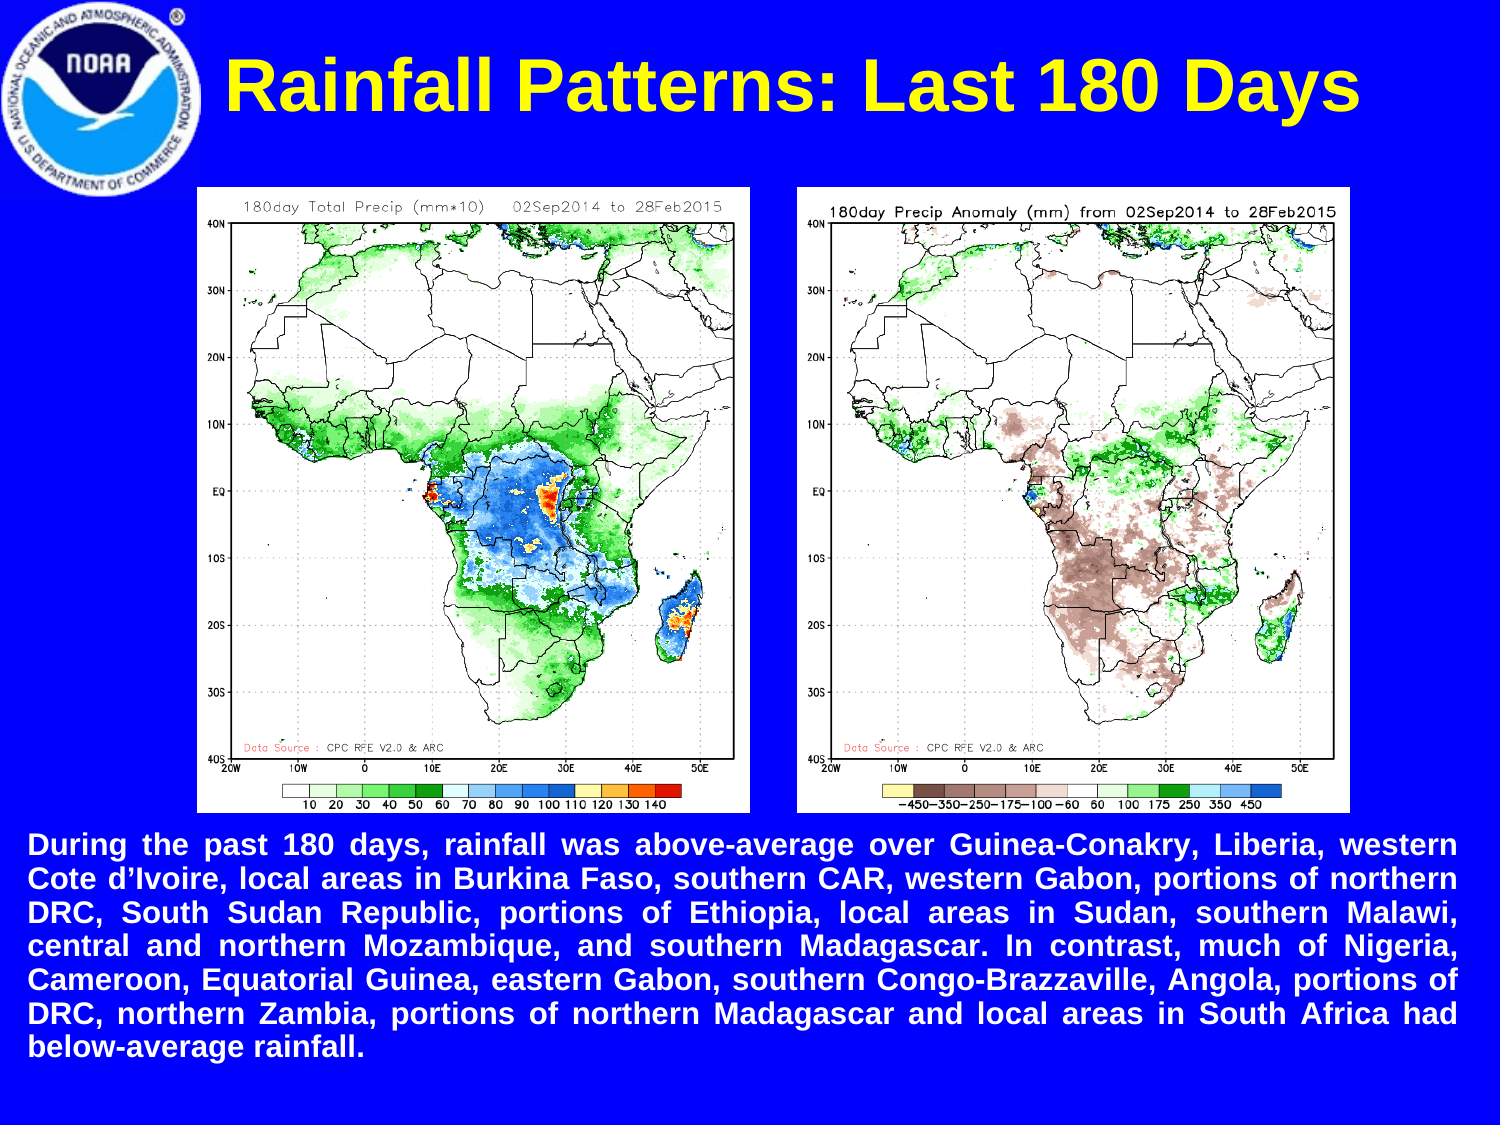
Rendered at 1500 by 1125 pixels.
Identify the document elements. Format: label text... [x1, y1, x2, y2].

title Rainfall Patterns: Last 180 Days [174, 24, 1413, 138]
picture [0, 0, 750, 813]
text_box During the past 180 days, rainfall was above-average over Guinea-Conakry, Liberia, western Cote d’Ivoire, local areas in Burkina Faso, southern CAR, western Gabon, portions of northern DRC, South Sudan Republic, portions of Ethiopia, local areas in Sudan, southern Malawi, central and northern Mozambique, and southern Madagascar. In contrast, much of Nigeria, Cameroon, Equatorial Guinea, eastern Gabon, southern Congo-Brazzaville, Angola, portions of DRC, northern Zambia, portions of northern Madagascar and local areas in South Africa had below-average rainfall. [12, 821, 1475, 1073]
picture [797, 187, 1350, 813]
